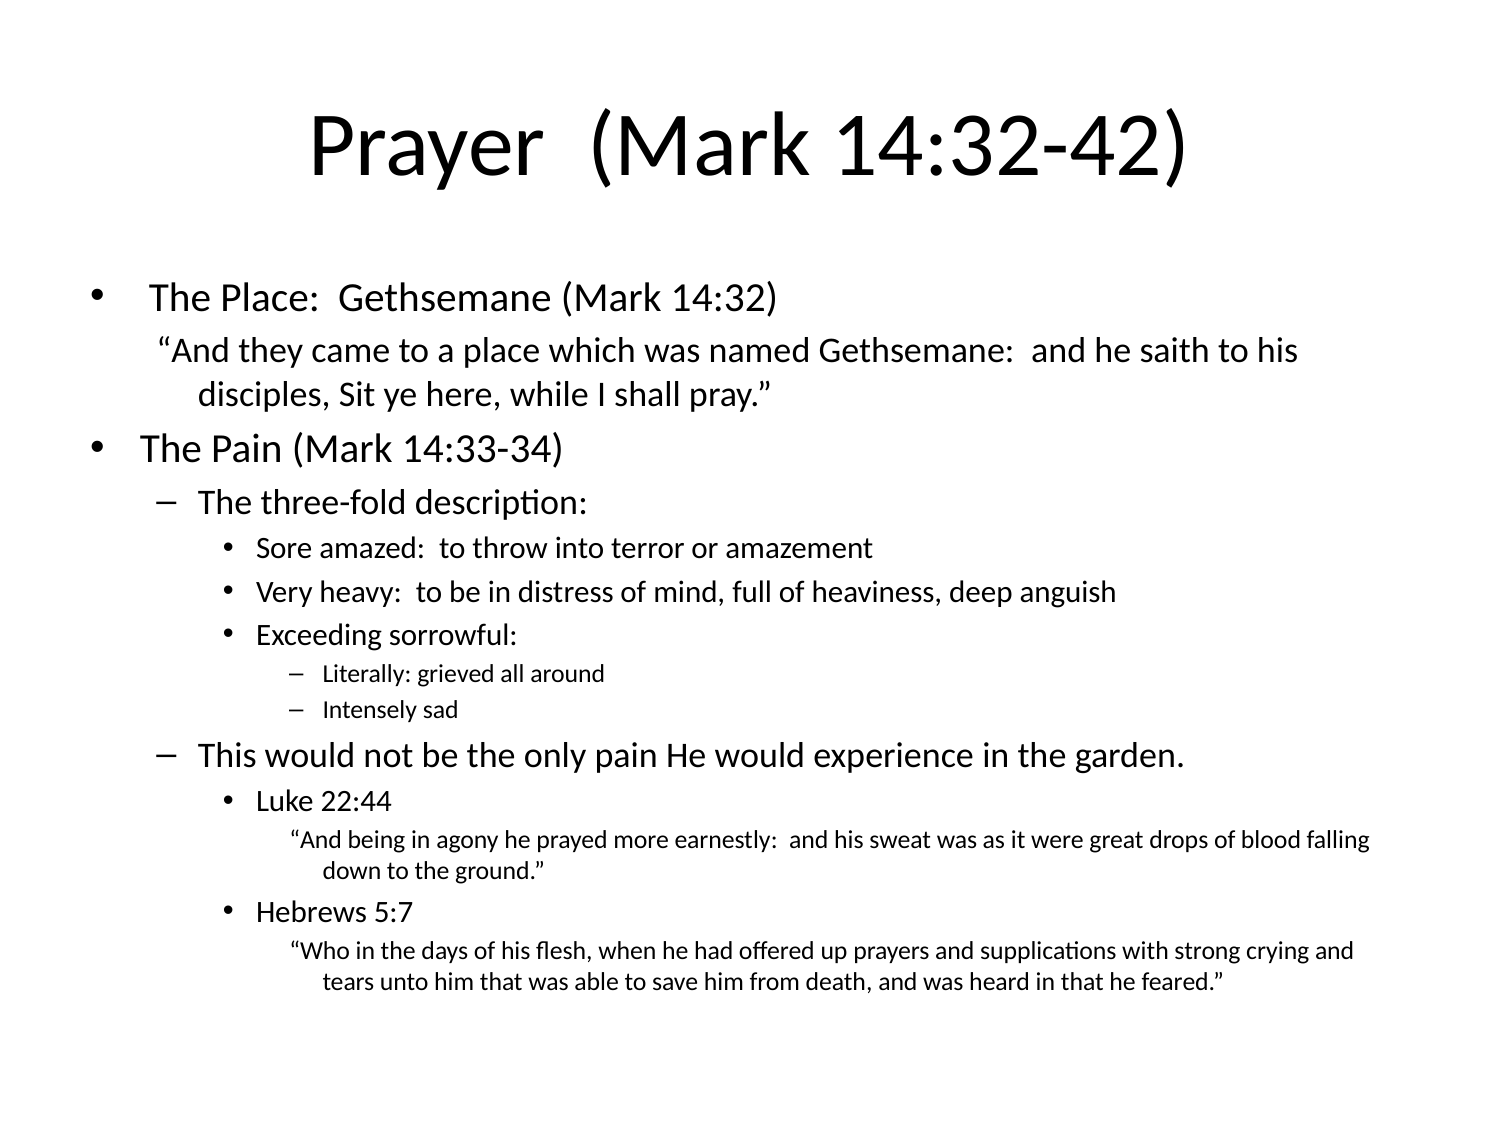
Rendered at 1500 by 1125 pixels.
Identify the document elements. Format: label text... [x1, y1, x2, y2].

list The Place: Gethsemane (Mark 14:32) “And they came to a place which was named Gethsemane: and he saith to his disciples, Sit ye here, while I shall pray.” The Pain (Mark 14:33-34) The three-fold description: Sore amazed: to throw into terror or amazement Very heavy: to be in distress of mind, full of heaviness, deep anguish Exceeding sorrowful: Literally: grieved all around Intensely sad This would not be the only pain He would experience in the garden. Luke 22:44 “And being in agony he prayed more earnestly: and his sweat was as it were great drops of blood falling down to the ground.” Hebrews 5:7 “Who in the days of his flesh, when he had offered up prayers and supplications with strong crying and tears unto him that was able to save him from death, and was heard in that he feared.” [75, 262, 1425, 1005]
title Prayer (Mark 14:32-42) [75, 45, 1425, 233]
